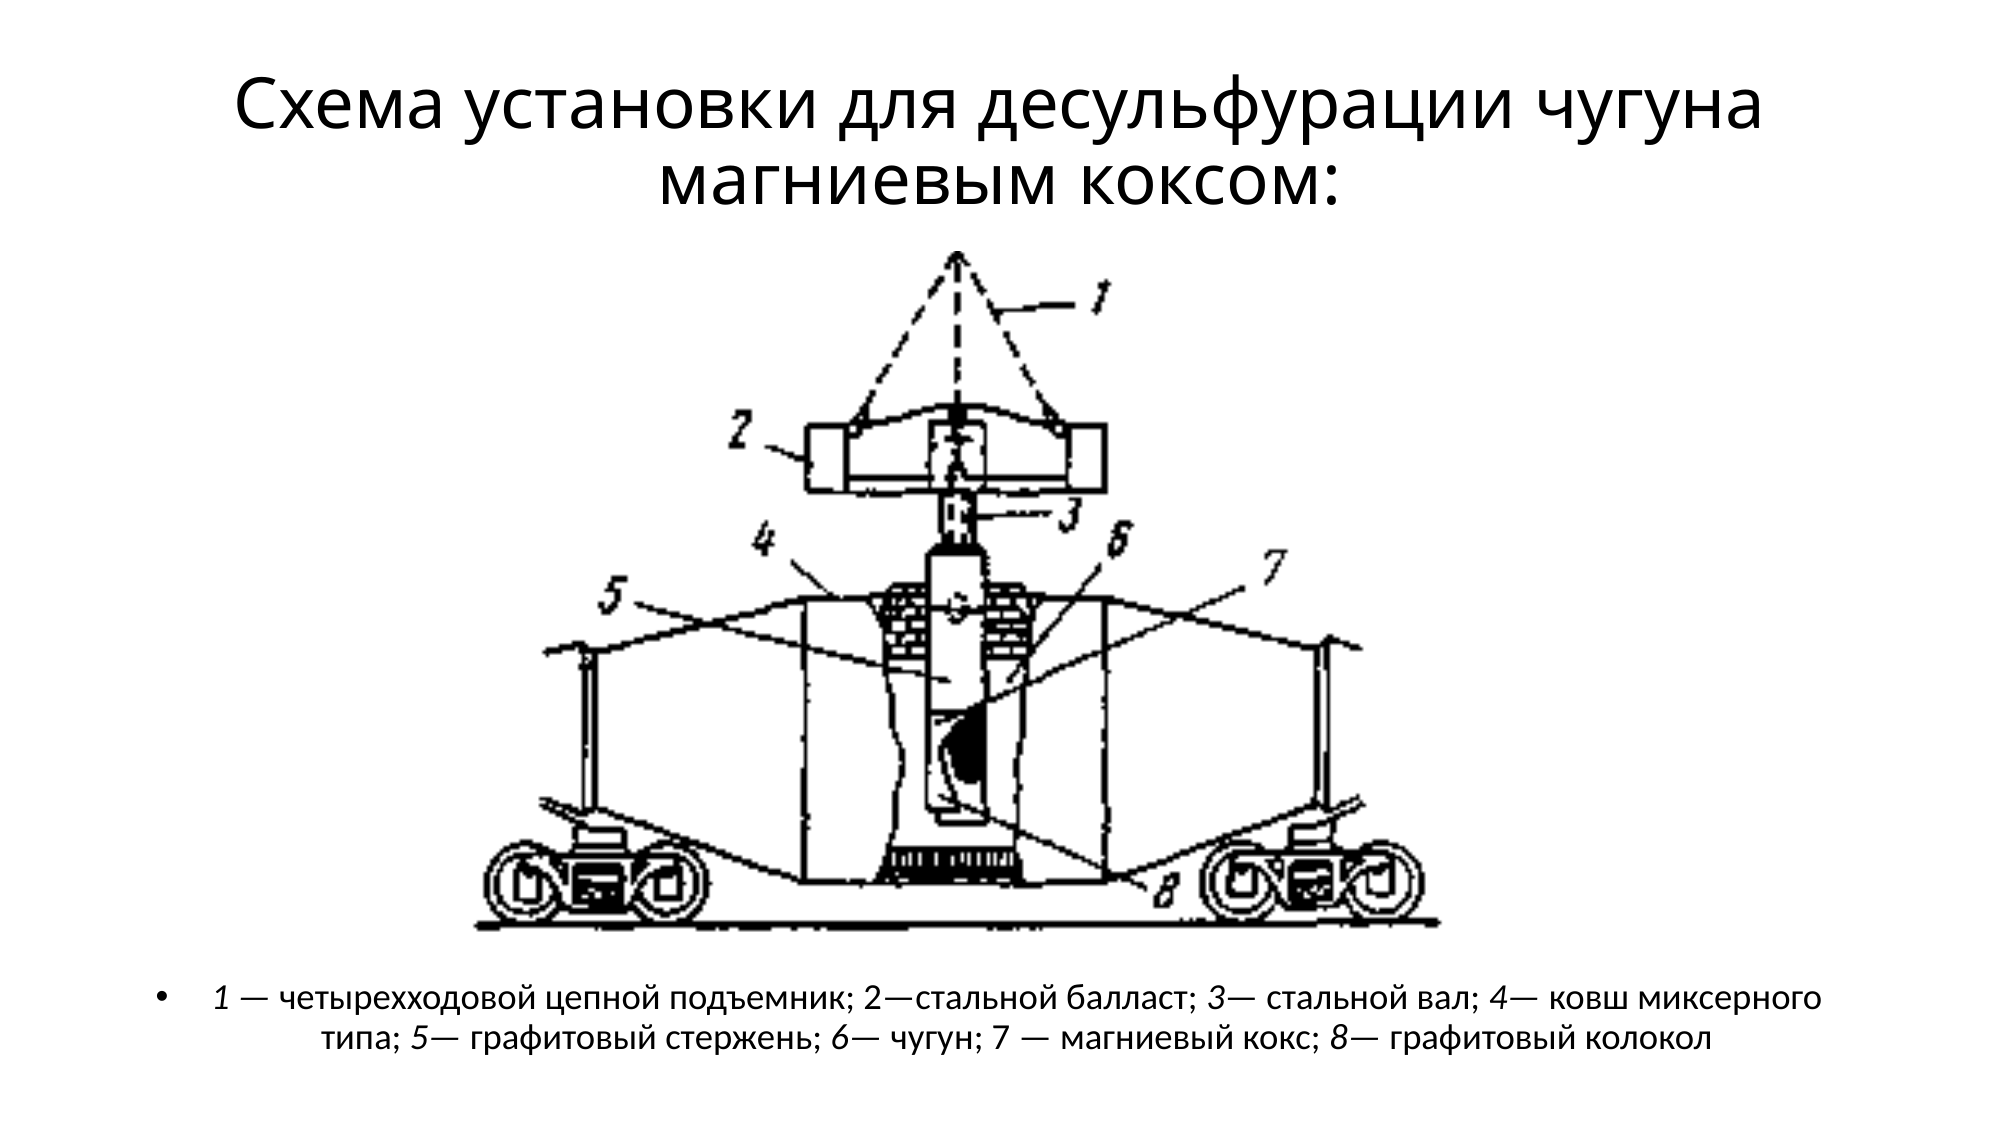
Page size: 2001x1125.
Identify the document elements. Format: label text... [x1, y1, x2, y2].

picture [426, 251, 1488, 971]
list 1 — четырехходовой цепной подъемник; 2—сталь­ной балласт; 3— стальной вал; 4— ковш миксерного типа; 5— графитовый стержень; 6— чугун; 7 — магниевый кокс; 8— графитовый колокол [137, 970, 1863, 1100]
title Схема установки для десульфурации чугуна магниевым коксом: [137, 59, 1863, 228]
